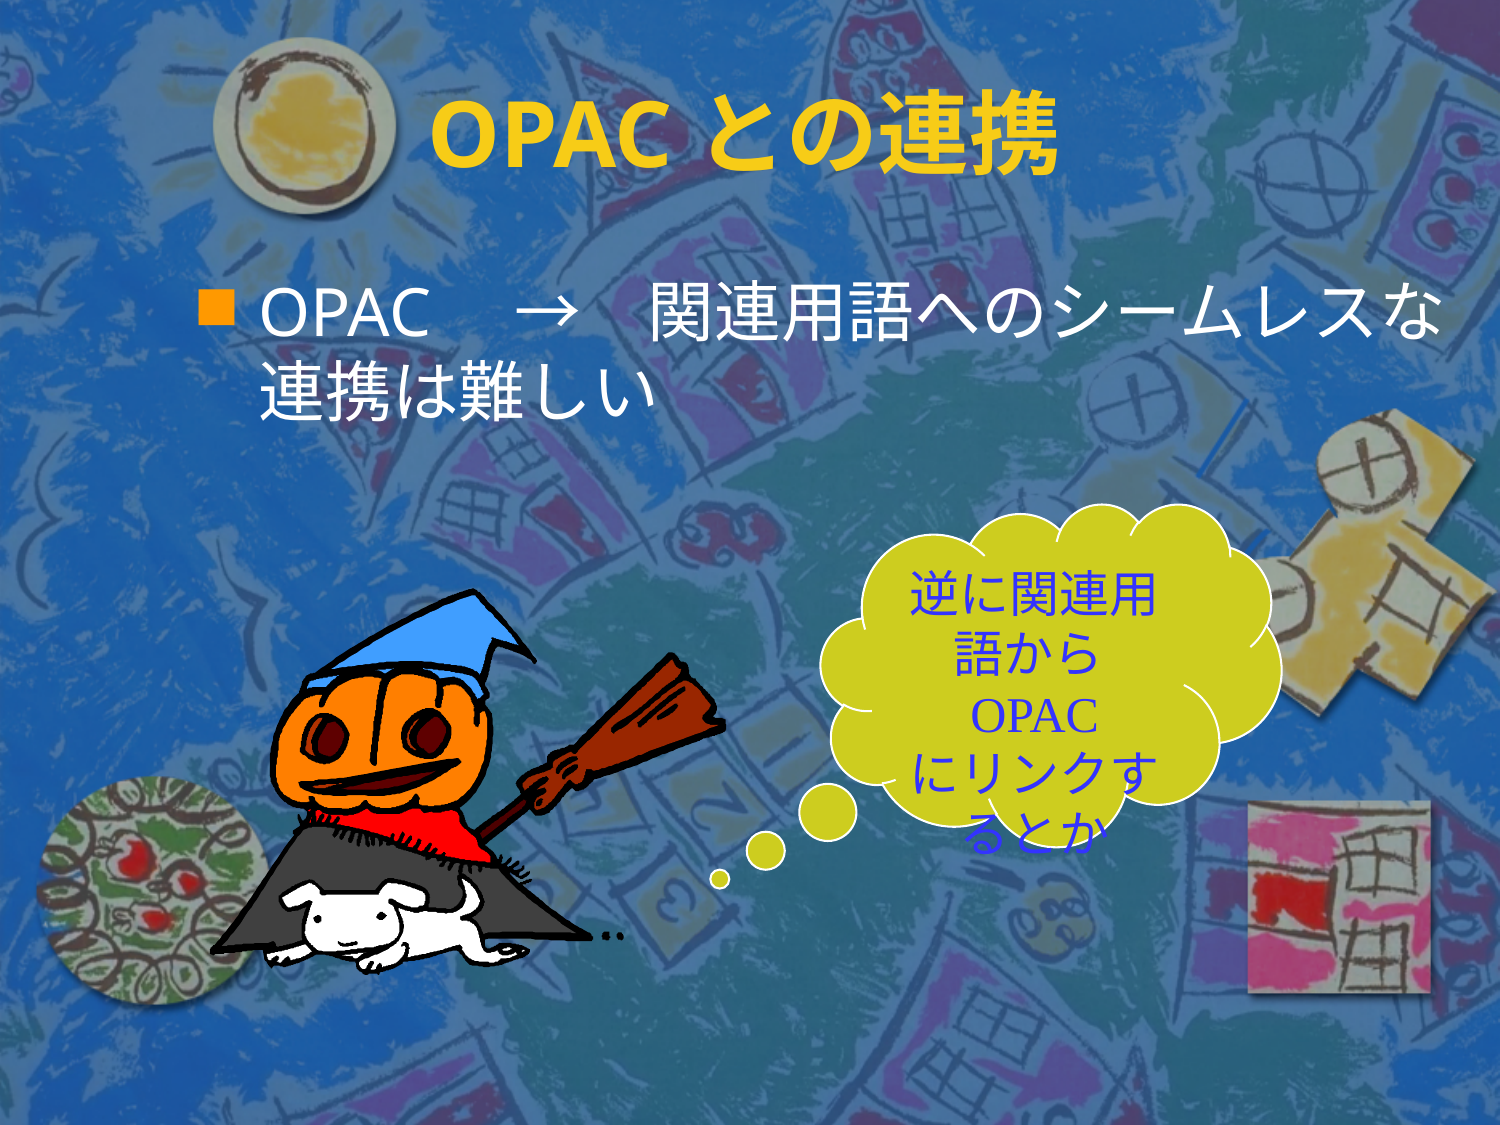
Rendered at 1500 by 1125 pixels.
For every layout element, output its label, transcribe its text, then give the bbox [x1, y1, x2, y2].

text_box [209, 503, 1282, 975]
list OPAC → 関連用語へのシームレスな連携は難しい [187, 262, 1463, 492]
title OPACとの連携 [412, 62, 1463, 200]
picture [0, 0, 1500, 1125]
